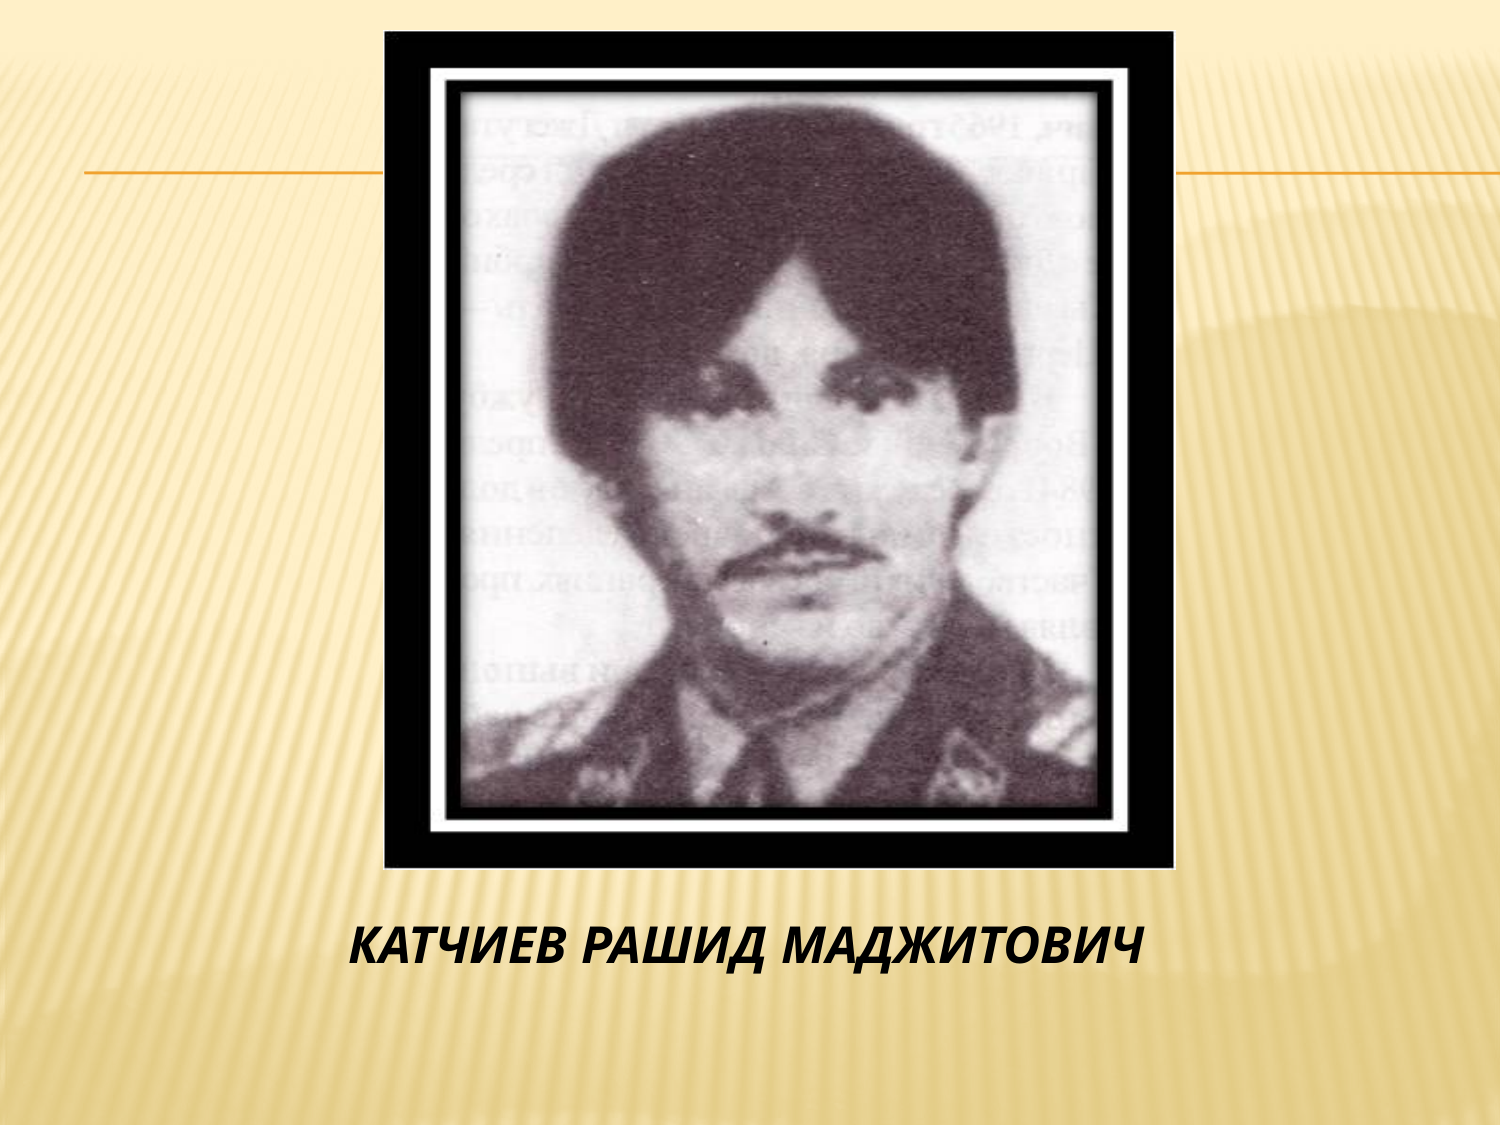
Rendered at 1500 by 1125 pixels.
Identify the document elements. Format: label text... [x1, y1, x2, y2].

title Катчиев Рашид Маджитович [41, 905, 1467, 1043]
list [383, 30, 1176, 870]
